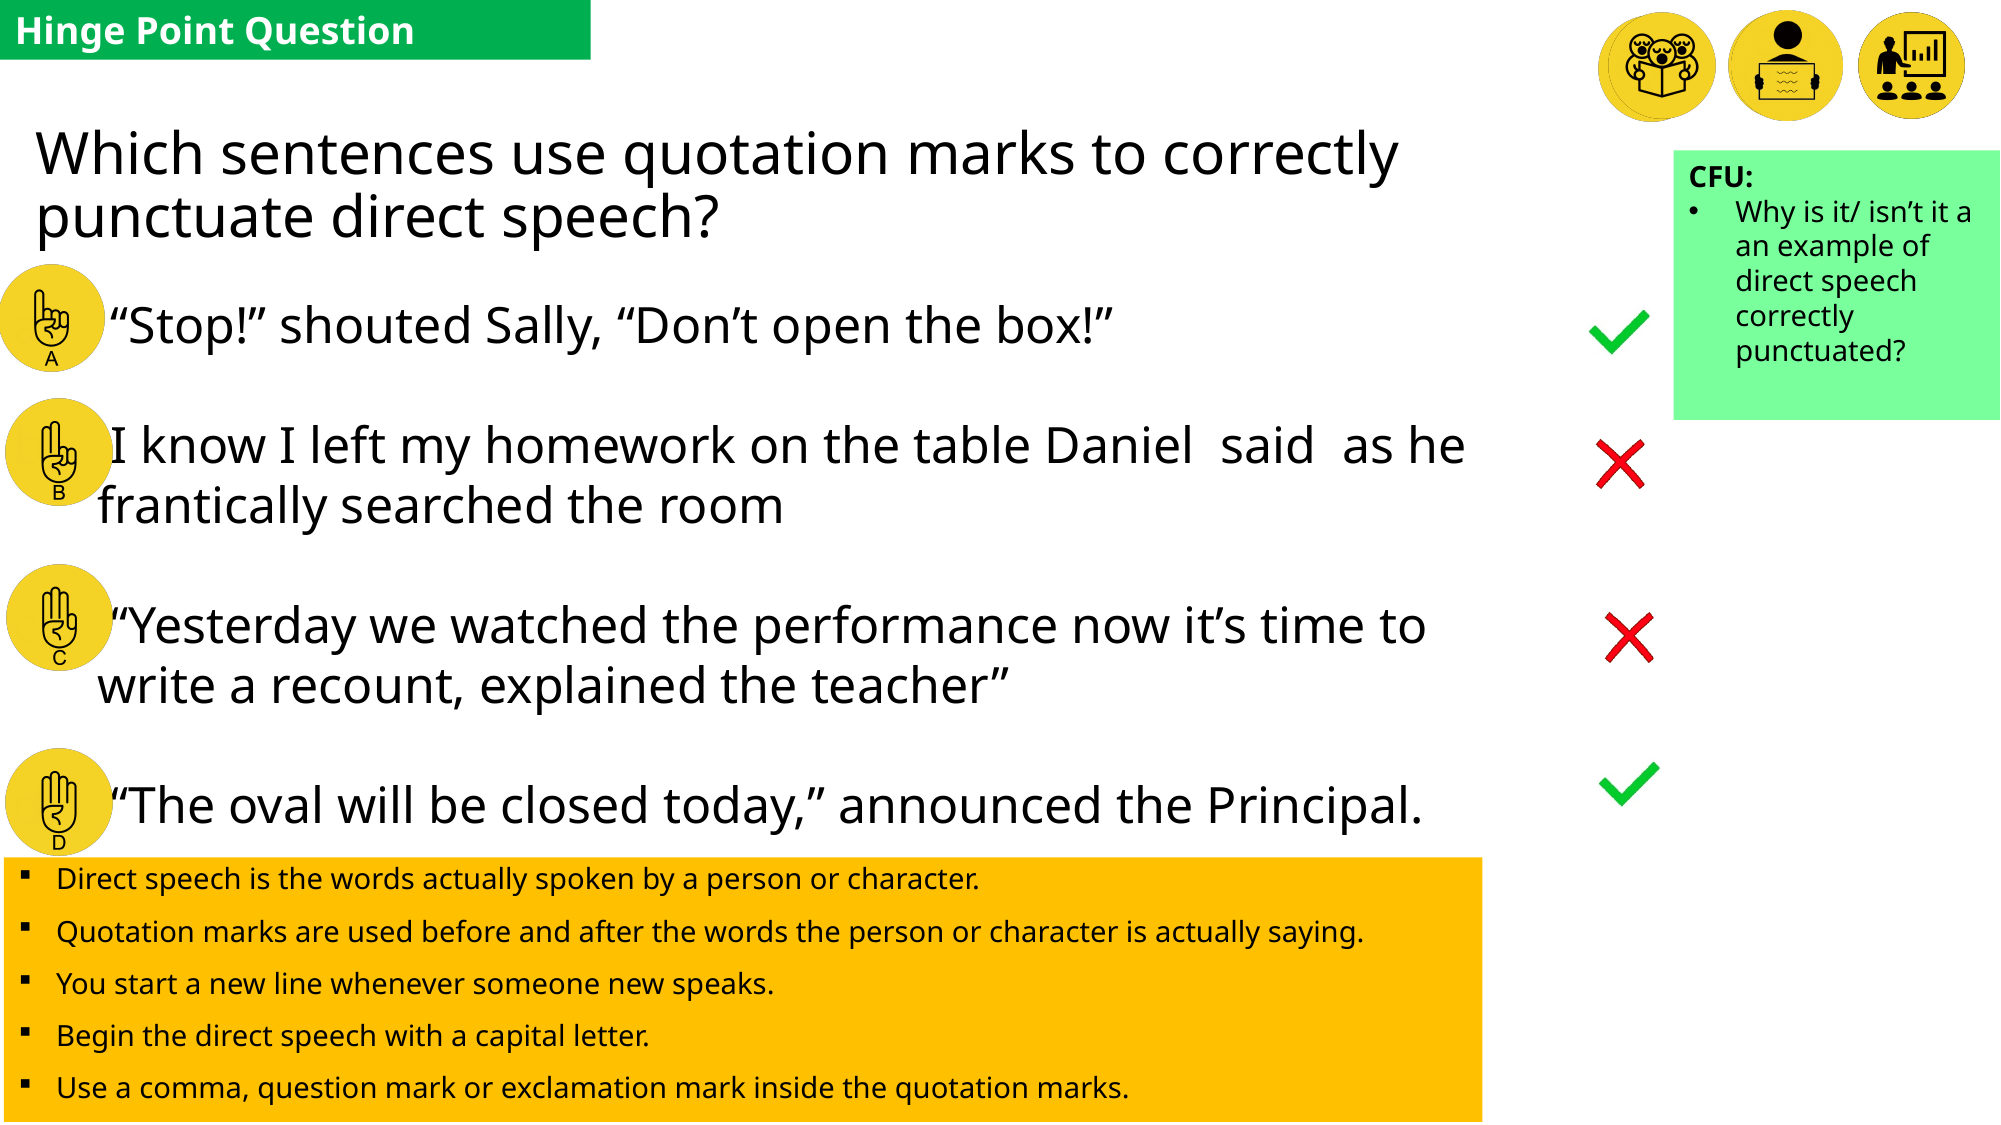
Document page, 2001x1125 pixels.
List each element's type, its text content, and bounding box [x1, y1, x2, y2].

picture [0, 262, 107, 374]
picture [3, 561, 115, 673]
picture [3, 746, 115, 858]
picture [1596, 10, 1718, 124]
text_box Hinge Point Question [0, 0, 591, 60]
text_box Direct speech is the words actually spoken by a person or character. Quotation marks are used before and after the words the person or character is actually saying. You start a new line whenever someone new speaks. Begin the direct speech with a capital letter. Use a comma, question mark or exclamation mark inside the quotation marks. [3, 857, 1483, 1122]
picture [1726, 10, 1843, 121]
picture [1596, 759, 1662, 808]
picture [1596, 609, 1654, 663]
list Which sentences use quotation marks to correctly punctuate direct speech? [20, 116, 1652, 1057]
text_box “Stop!” shouted Sally, “Don’t open the box!” I know I left my homework on the table Daniel said as he frantically searched the room “Yesterday we watched the performance now it’s time to write a recount, explained the teacher” “The oval will be closed today,” announced the Principal. [0, 286, 1532, 841]
text_box CFU: Why is it/ isn’t it a an example of direct speech correctly punctuated? [1673, 150, 2000, 420]
picture [3, 396, 115, 508]
picture [1586, 307, 1652, 356]
picture [1856, 10, 1967, 121]
picture [1587, 436, 1645, 489]
